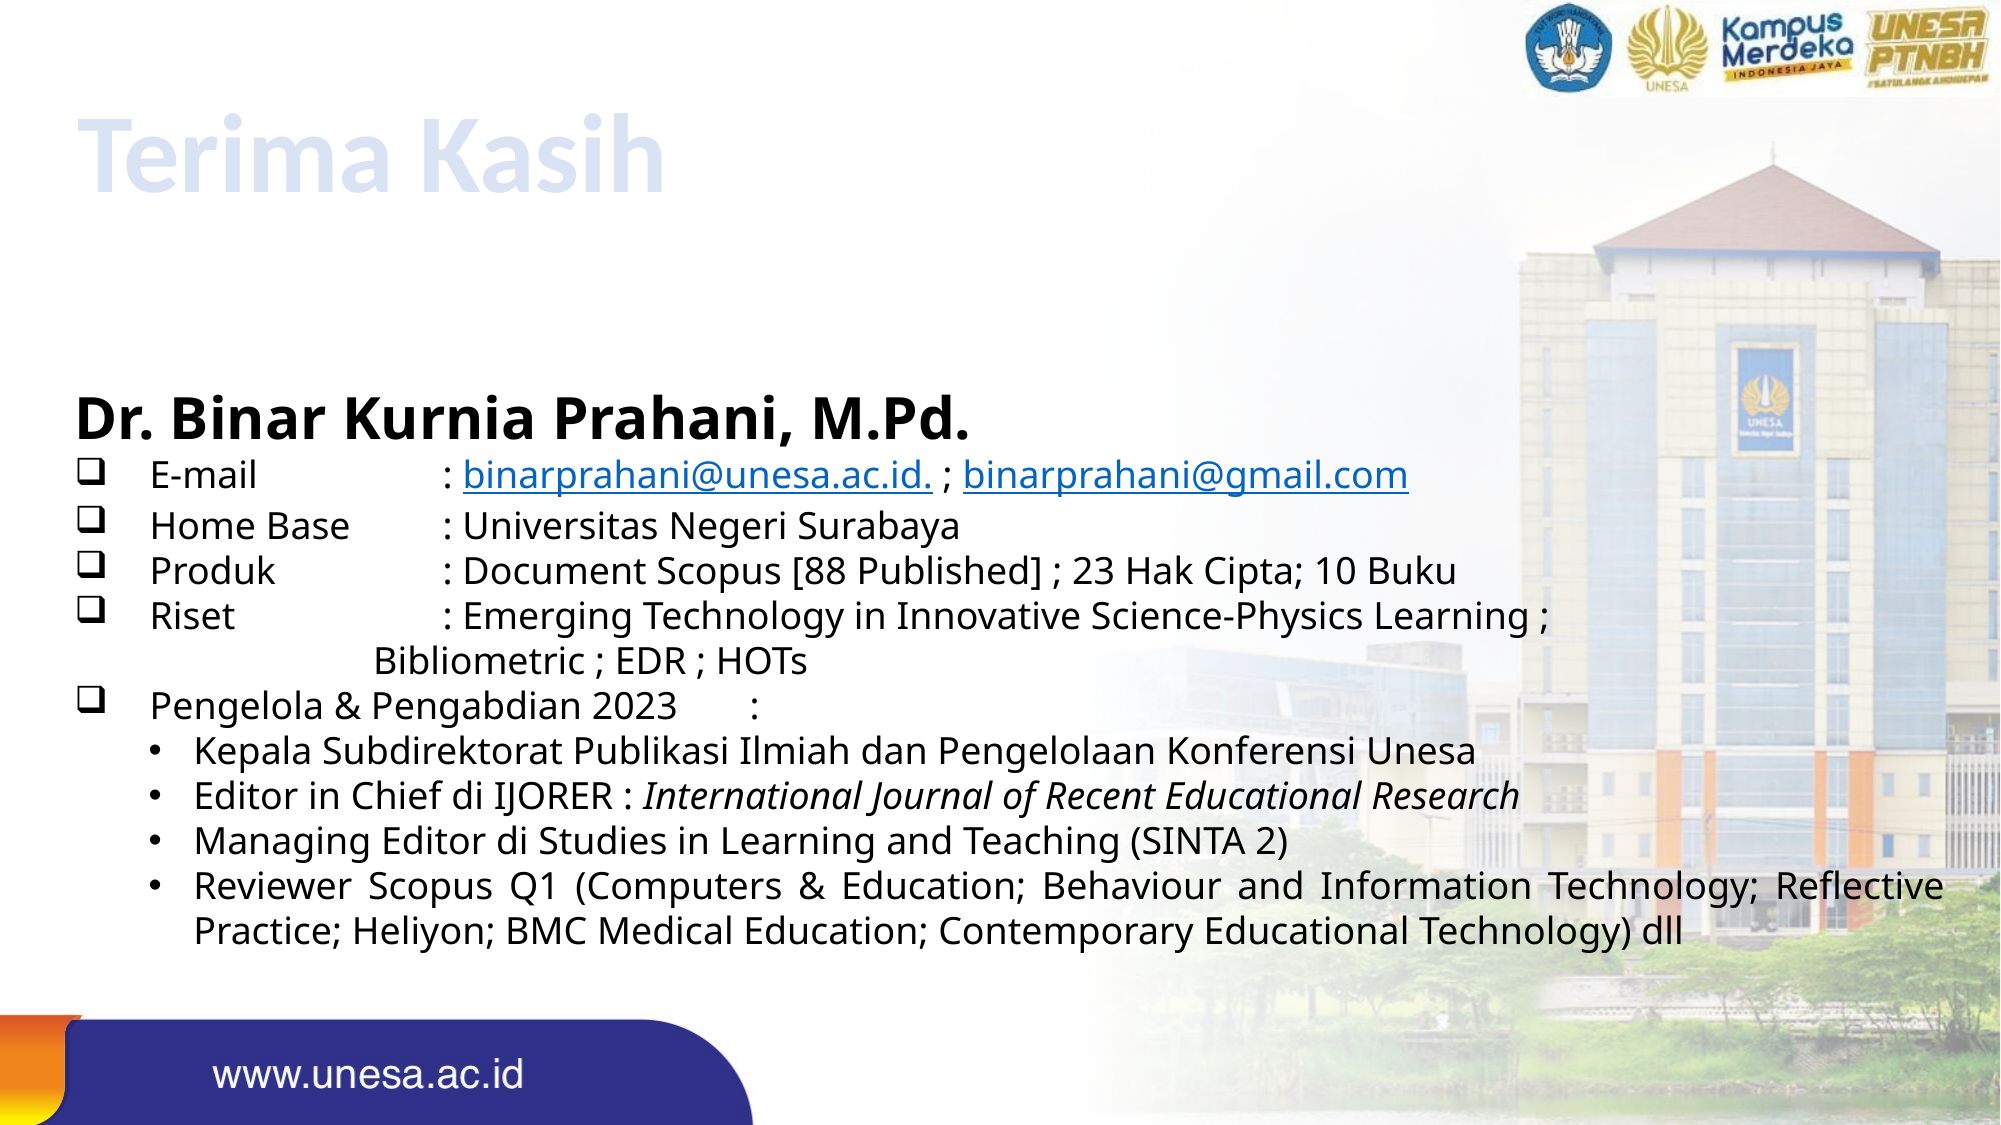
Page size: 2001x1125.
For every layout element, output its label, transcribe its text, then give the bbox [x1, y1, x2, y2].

picture [0, 0, 2001, 1125]
list Dr. Binar Kurnia Prahani, M.Pd. E-mail : binarprahani@unesa.ac.id. ; binarprahani@gmail.com Home Base : Universitas Negeri Surabaya Produk : Document Scopus [88 Published] ; 23 Hak Cipta; 10 Buku Riset : Emerging Technology in Innovative Science-Physics Learning ; Bibliometric ; EDR ; HOTs Pengelola & Pengabdian 2023 : Kepala Subdirektorat Publikasi Ilmiah dan Pengelolaan Konferensi Unesa Editor in Chief di IJORER : International Journal of Recent Educational Research Managing Editor di Studies in Learning and Teaching (SINTA 2) Reviewer Scopus Q1 (Computers & Education; Behaviour and Information Technology; Reflective Practice; Heliyon; BMC Medical Education; Contemporary Educational Technology) dll [59, 373, 1962, 1091]
text_box Terima Kasih [62, 72, 684, 223]
